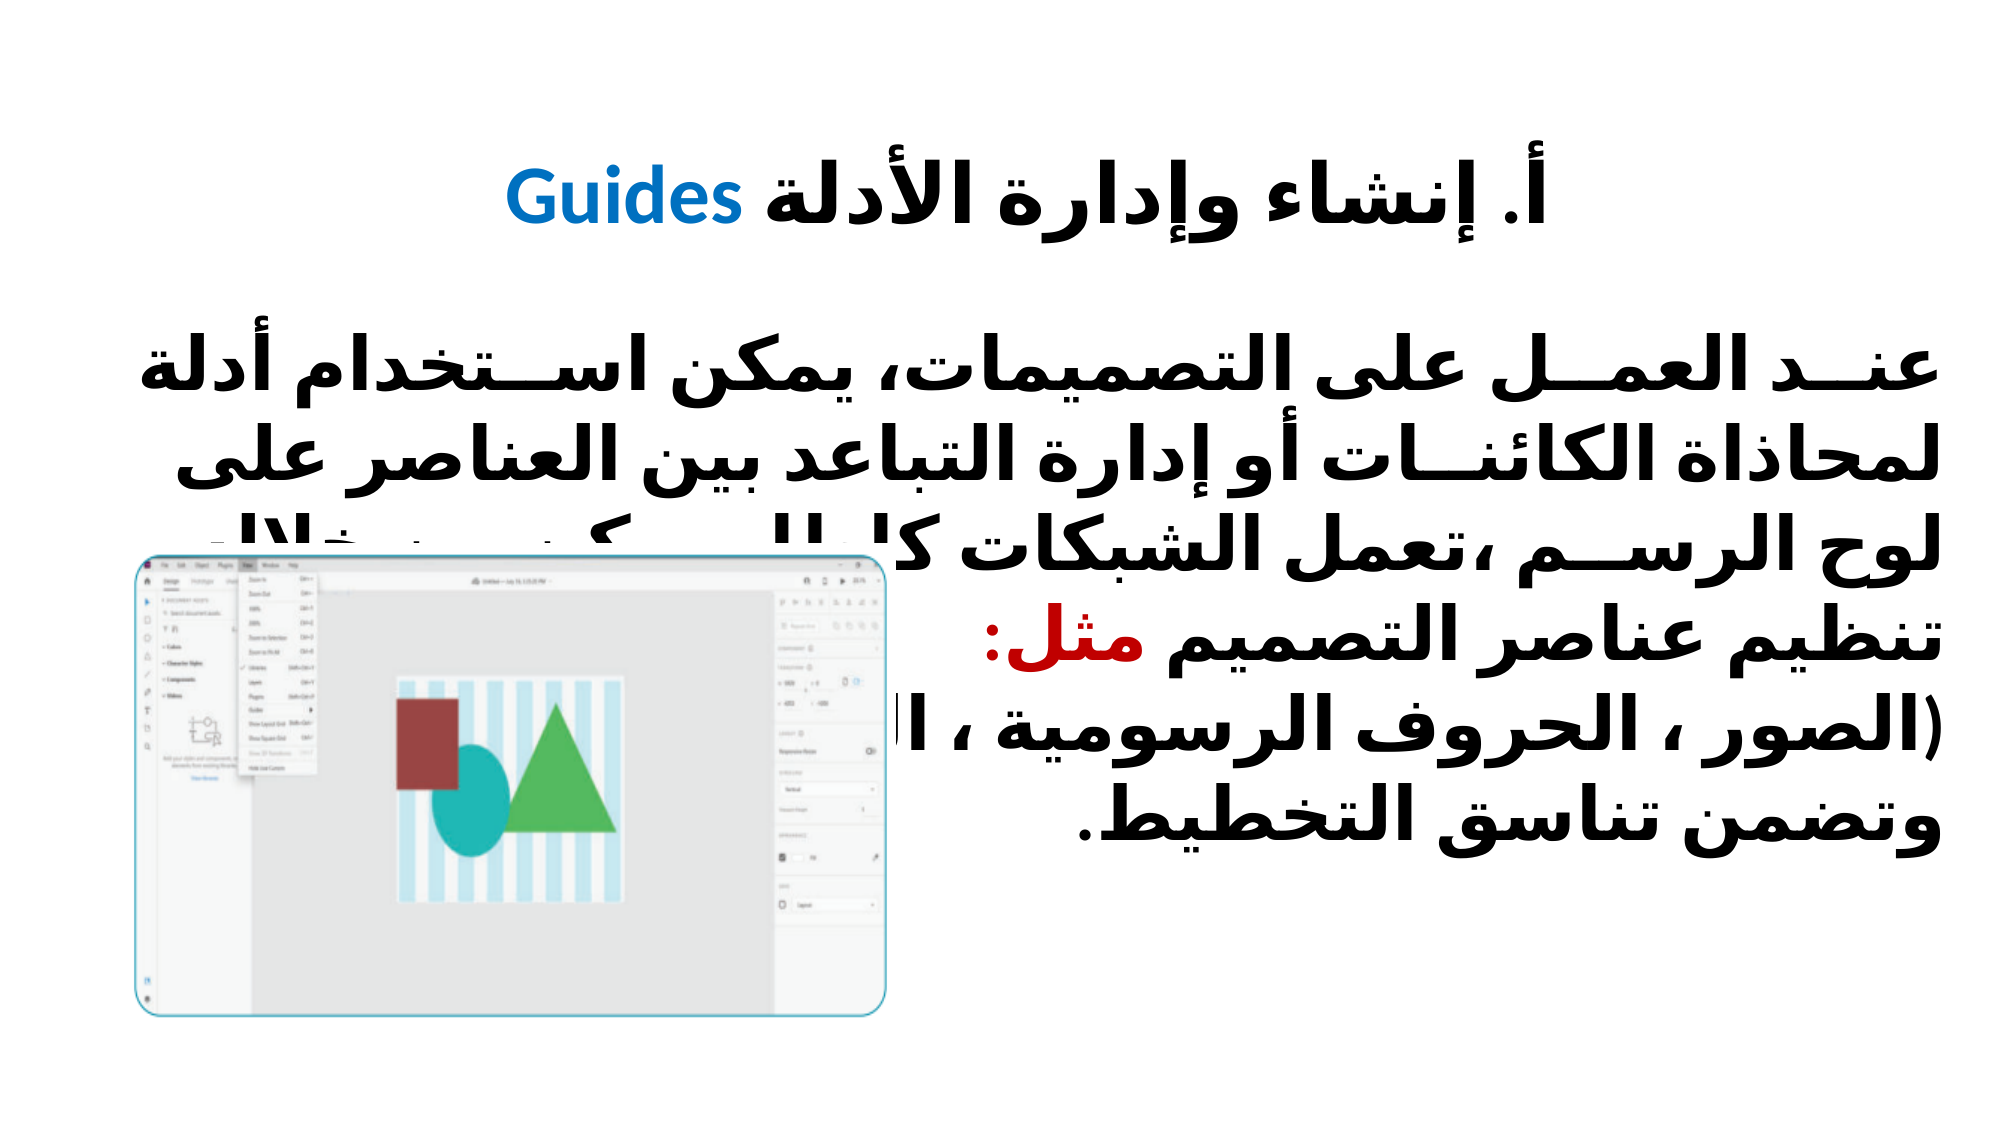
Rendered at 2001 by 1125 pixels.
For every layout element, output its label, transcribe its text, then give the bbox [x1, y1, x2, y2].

picture [115, 542, 896, 1040]
text_box عنــد العمــل على التصميمات، يمكن اســتخدام أدلة لمحاذاة الكائنــات أو إدارة التباعد بين العناصر على لوح الرســم ،تعمل الشبكات كإطار يمكن من خلاله تنظيم عناصر التصميم مثل: (الصور ، الحروف الرسومية ، الفقرات) وتضمن تناسق التخطيط. [76, 308, 1962, 863]
text_box أ. إنشاء وإدارة الأدلة Guides [424, 132, 1614, 248]
